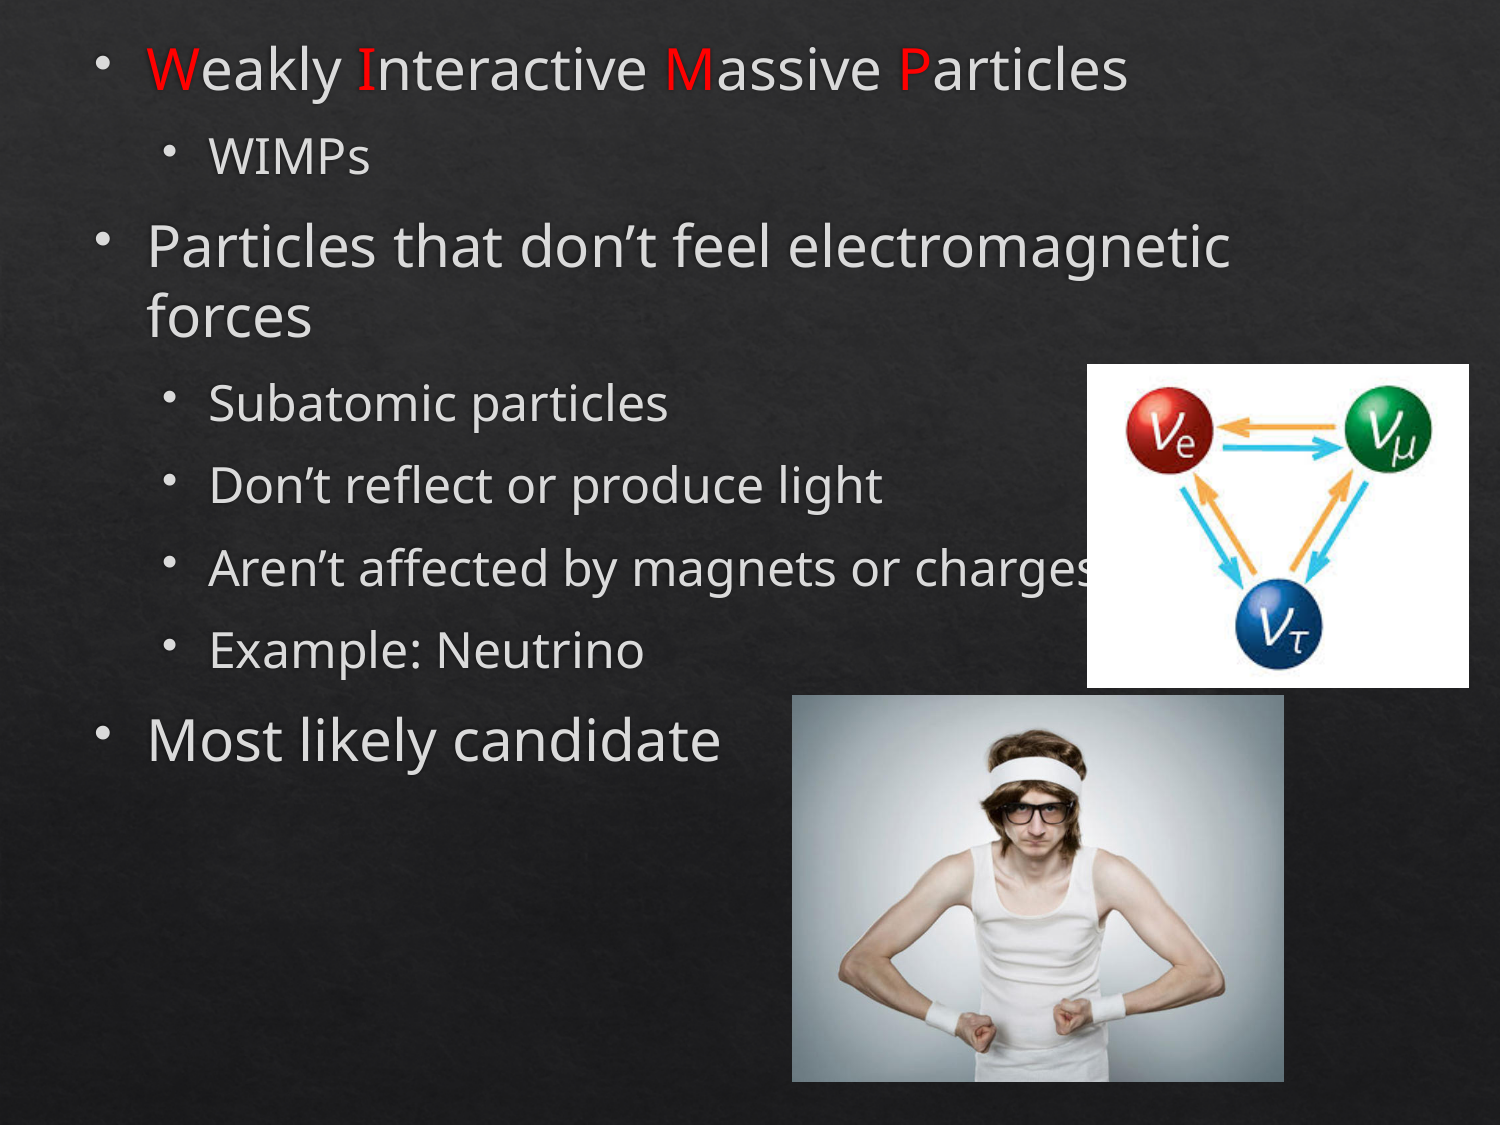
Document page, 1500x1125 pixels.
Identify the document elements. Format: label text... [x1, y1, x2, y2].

list Weakly Interactive Massive Particles WIMPs Particles that don’t feel electromagnetic forces Subatomic particles Don’t reflect or produce light Aren’t affected by magnets or charges Example: Neutrino Most likely candidate [75, 24, 1425, 950]
picture [792, 695, 1284, 1082]
picture [1087, 363, 1469, 688]
